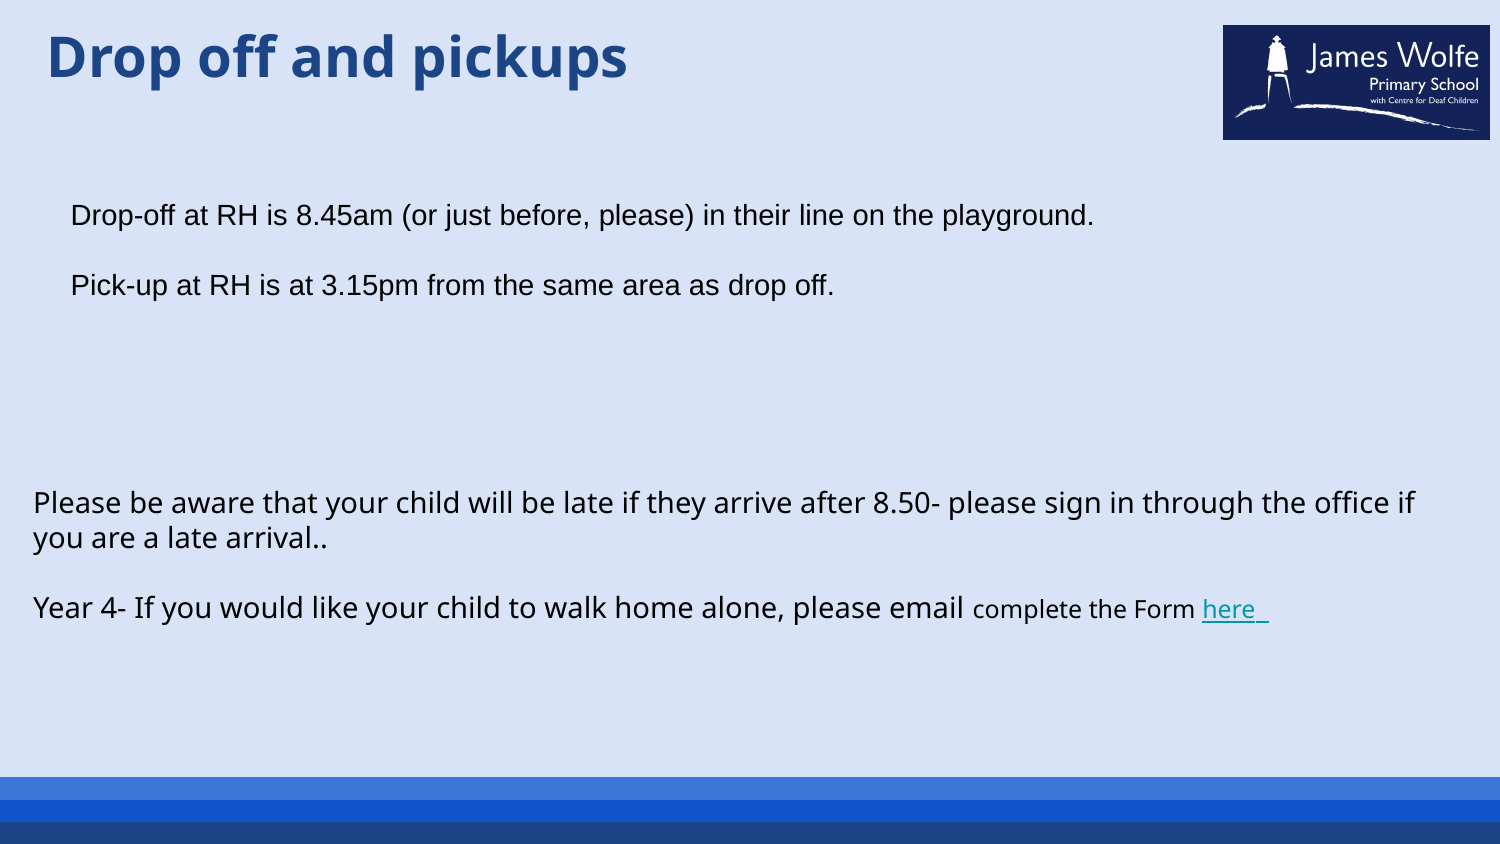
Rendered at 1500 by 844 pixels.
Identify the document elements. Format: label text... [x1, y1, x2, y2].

text_box Drop off and pickups [31, 6, 781, 104]
text_box [0, 777, 1500, 800]
text_box [0, 800, 1500, 822]
text_box Please be aware that your child will be late if they arrive after 8.50- please sign in through the office if you are a late arrival.. Year 4- If you would like your child to walk home alone, please email complete the Form here [18, 469, 1460, 640]
text_box [0, 822, 1500, 844]
text_box Drop-off at RH is 8.45am (or just before, please) in their line on the playground. Pick-up at RH is at 3.15pm from the same area as drop off. [55, 181, 1436, 317]
picture [1223, 25, 1490, 140]
